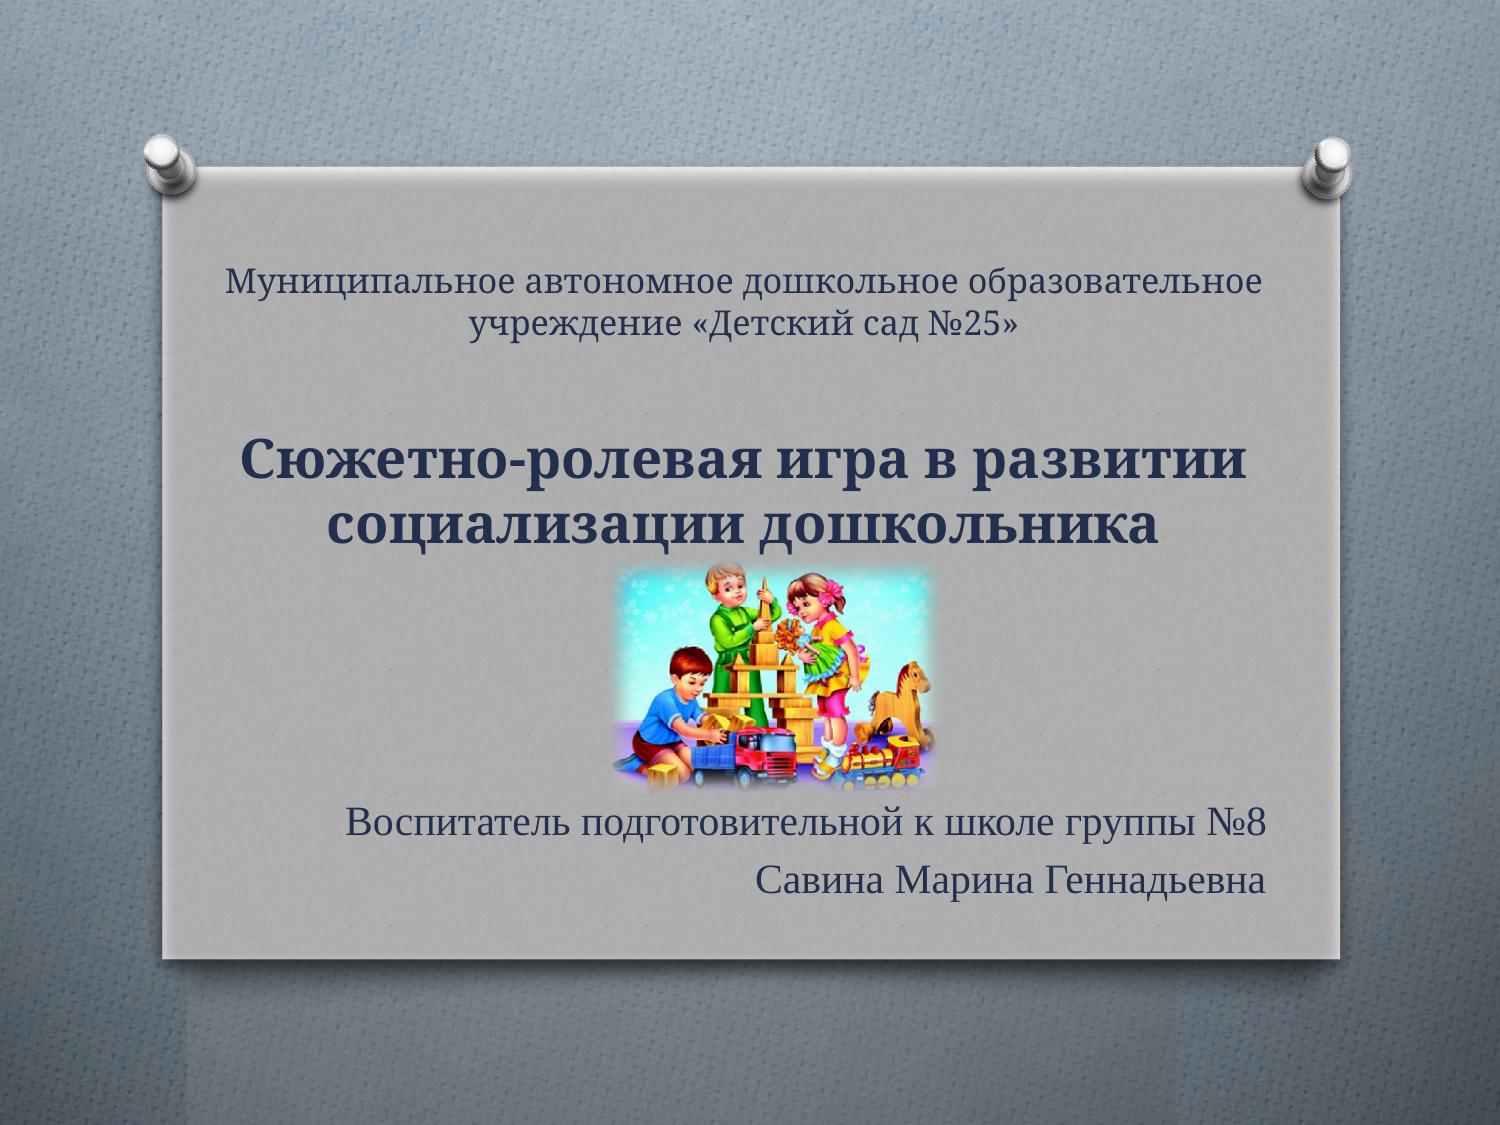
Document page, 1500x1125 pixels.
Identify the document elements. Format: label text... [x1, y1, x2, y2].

picture [1274, 109, 1396, 223]
picture [602, 555, 946, 798]
picture [112, 100, 235, 207]
subtitle Воспитатель подготовительной к школе группы №8 Савина Марина Геннадьевна [289, 786, 1323, 955]
title Муниципальное автономное дошкольное образовательное учреждение «Детский сад №25» Сюжетно-ролевая игра в развитии социализации дошкольника [159, 184, 1329, 563]
